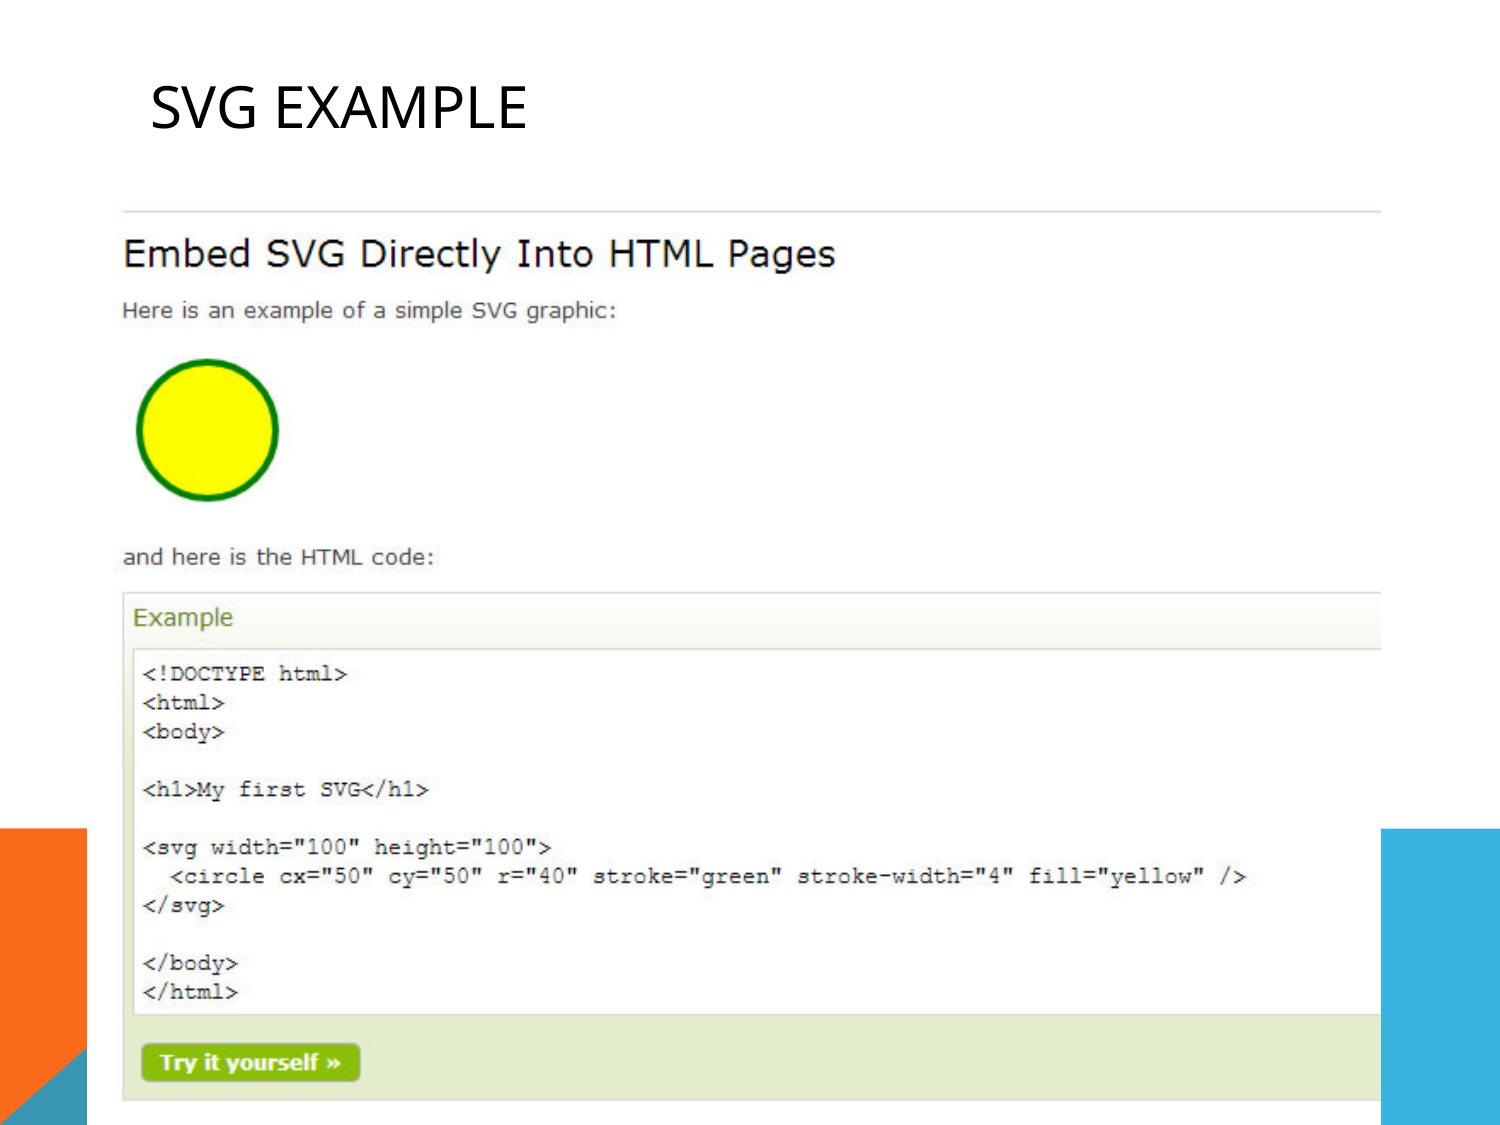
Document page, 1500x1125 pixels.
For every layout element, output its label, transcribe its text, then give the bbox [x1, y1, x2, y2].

picture [87, 205, 1381, 1125]
title SVG Example [135, 60, 1369, 150]
